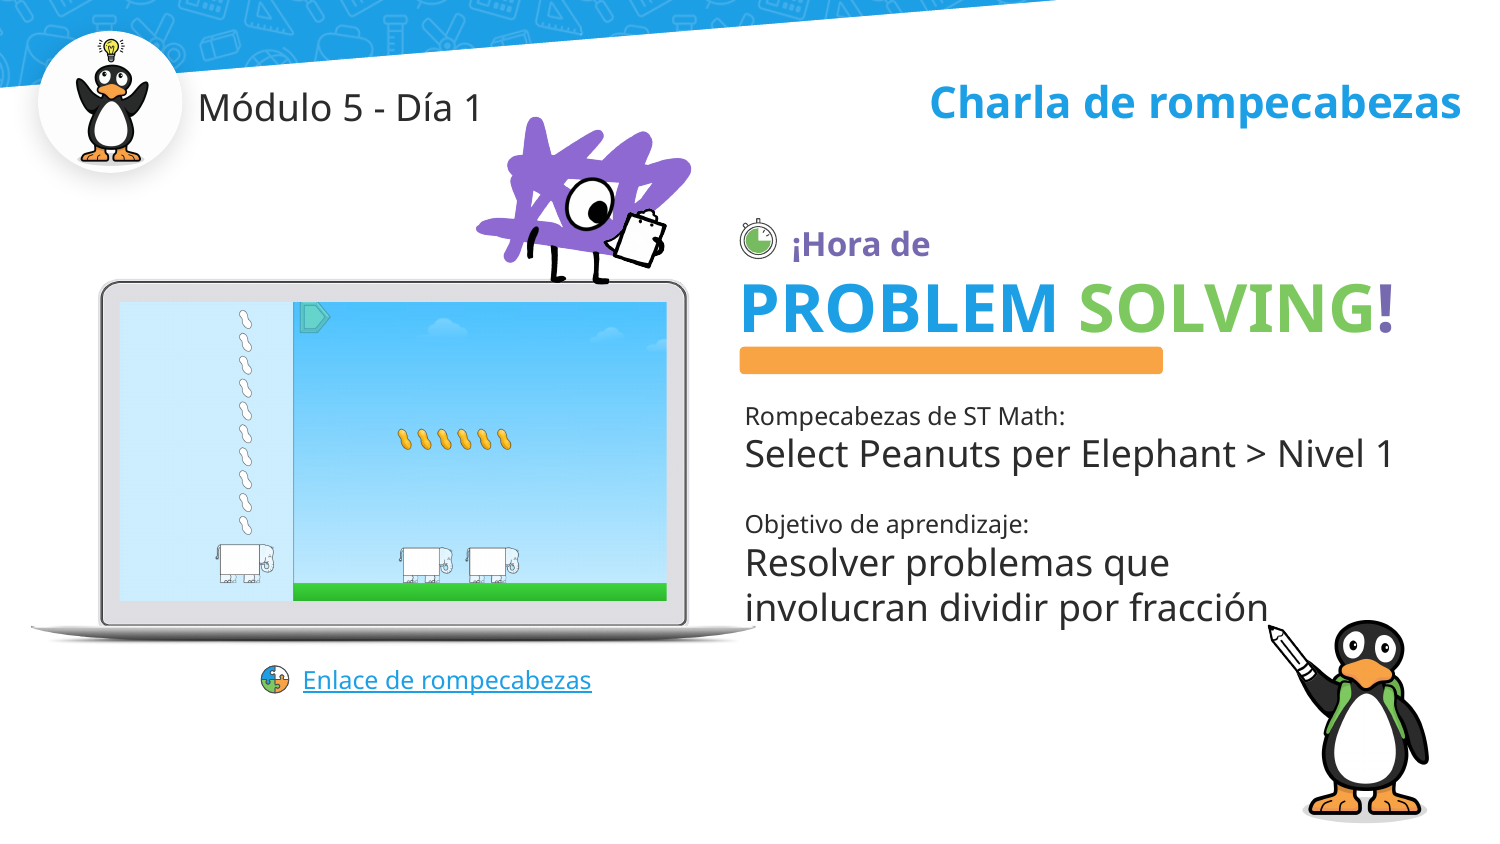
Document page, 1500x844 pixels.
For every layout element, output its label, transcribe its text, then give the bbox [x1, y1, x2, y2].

text_box Rompecabezas de ST Math: Select Peanuts per Elephant > Nivel 1 [769, 385, 1483, 490]
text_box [1264, 595, 1452, 837]
text_box [769, 346, 1163, 375]
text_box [739, 217, 778, 260]
text_box Charla de rompecabezas [704, 60, 1478, 143]
picture [11, 266, 765, 666]
text_box Objetivo de aprendizaje: Resolver problemas que involucran dividir por fracción [769, 494, 1374, 644]
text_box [260, 665, 290, 694]
text_box [246, 674, 304, 705]
text_box Enlace de rompecabezas [287, 674, 667, 714]
text_box ¡Hora de PROBLEM SOLVING! [723, 195, 1466, 361]
list Módulo 5 - Día 1 [189, 65, 641, 147]
picture [0, 0, 1046, 174]
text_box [468, 107, 698, 292]
